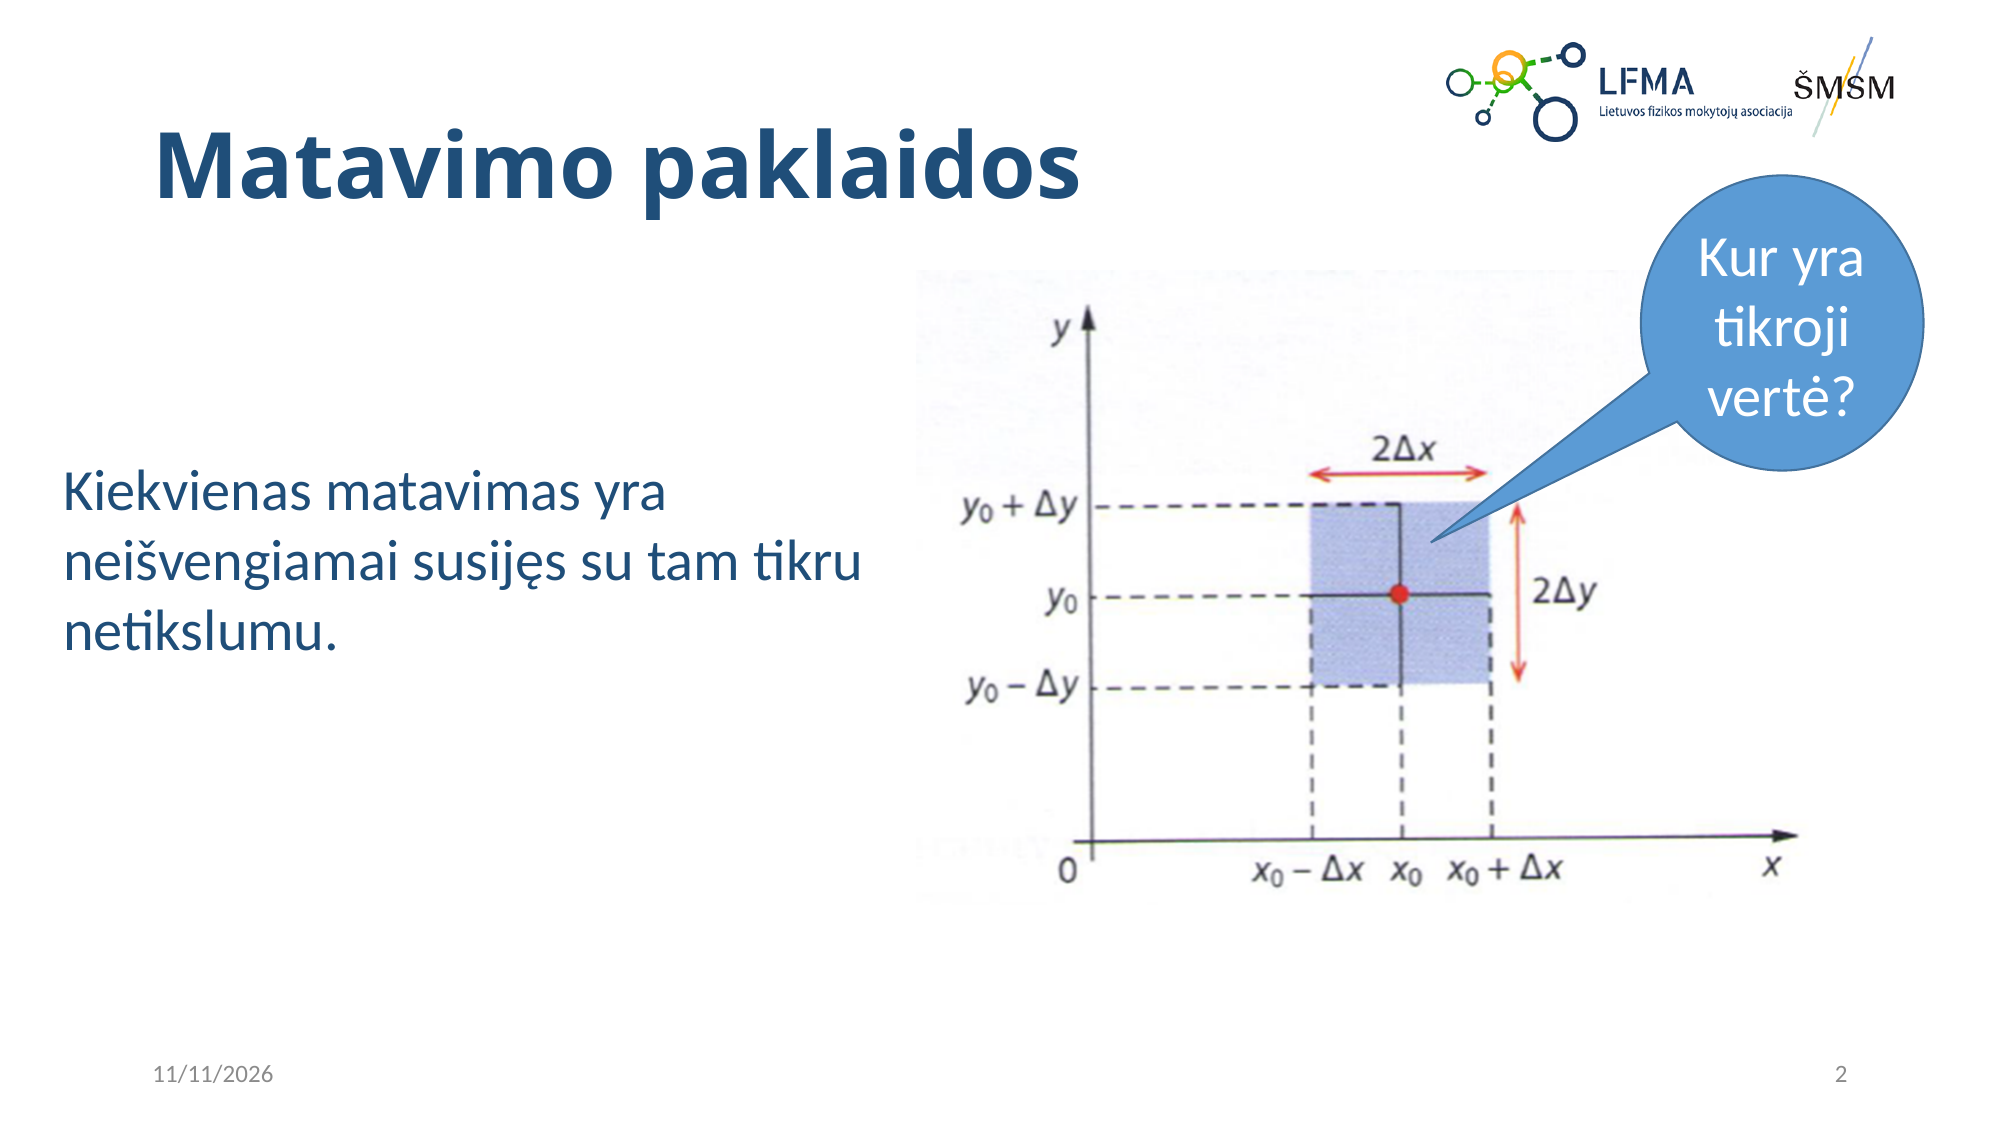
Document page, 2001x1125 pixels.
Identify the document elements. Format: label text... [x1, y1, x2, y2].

picture [1446, 19, 1943, 159]
slide_number 2 [1412, 1042, 1863, 1103]
text_box Kiekvienas matavimas yra neišvengiamai susijęs su tam tikru netikslumu. [48, 444, 885, 670]
title Matavimo paklaidos [137, 59, 1369, 278]
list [916, 270, 1831, 905]
text_box Kur yra tikroji vertė? [1649, 174, 1925, 463]
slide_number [137, 1042, 588, 1103]
